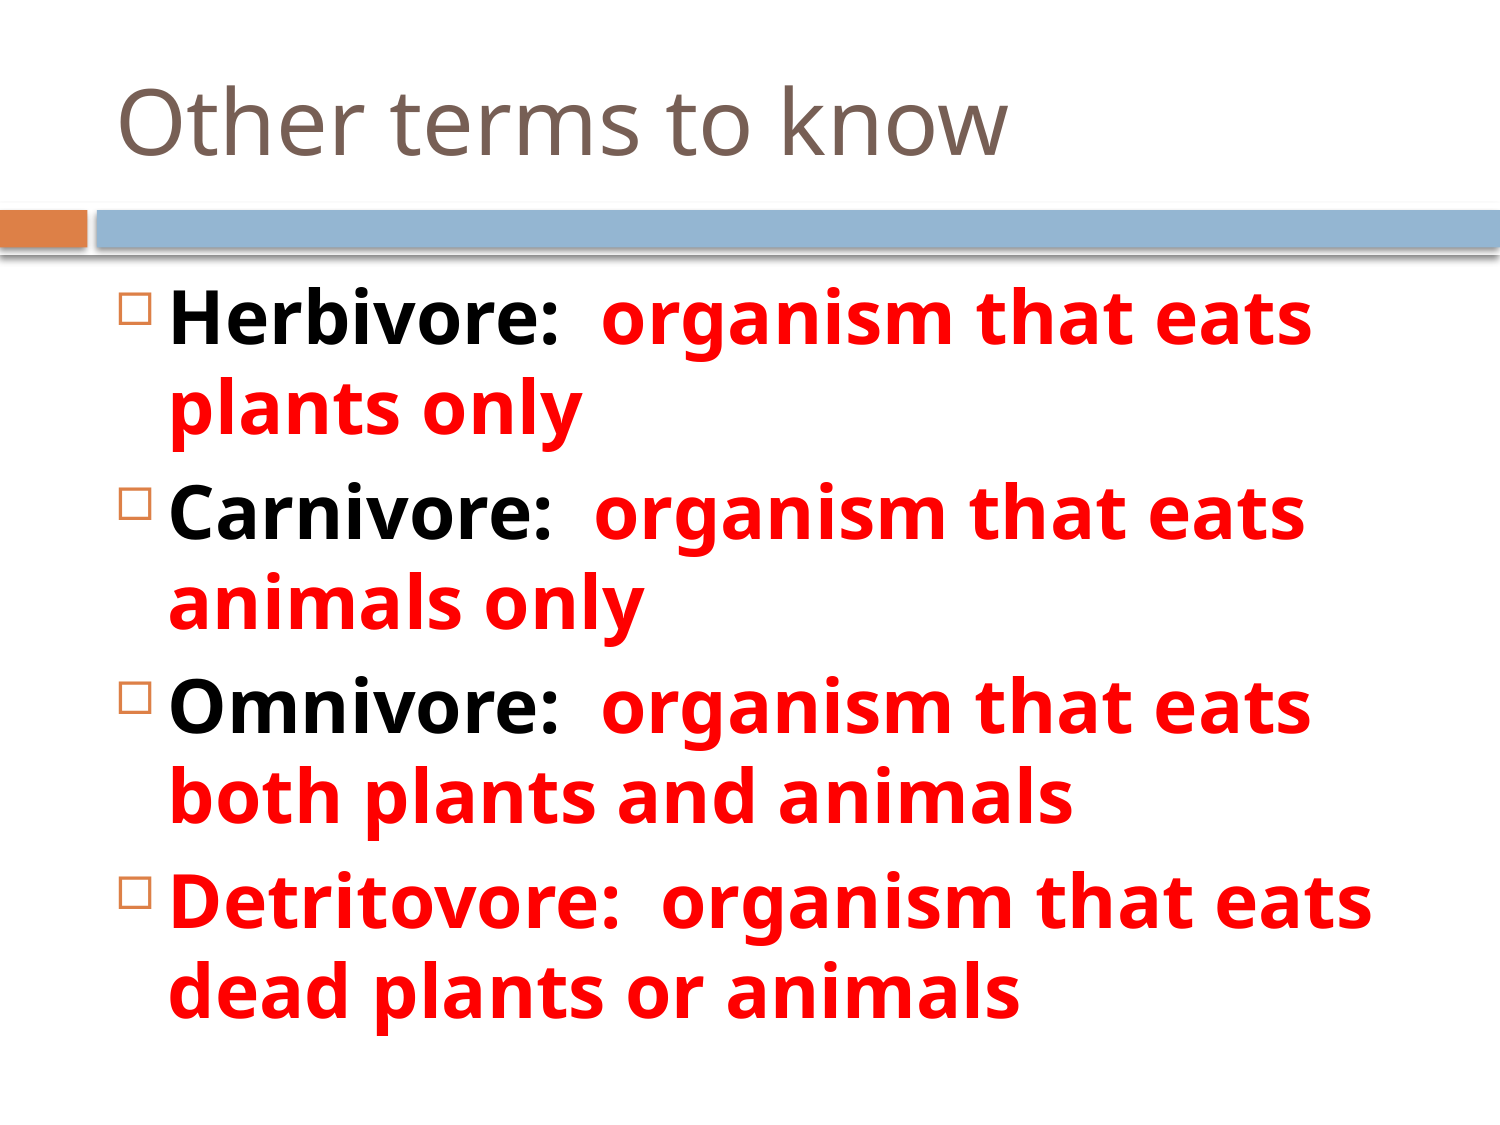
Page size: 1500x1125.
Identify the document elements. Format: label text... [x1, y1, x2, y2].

list Herbivore: organism that eats plants only Carnivore: organism that eats animals only Omnivore: organism that eats both plants and animals Detritovore: organism that eats dead plants or animals [100, 262, 1438, 1050]
title Other terms to know [100, 37, 1438, 200]
